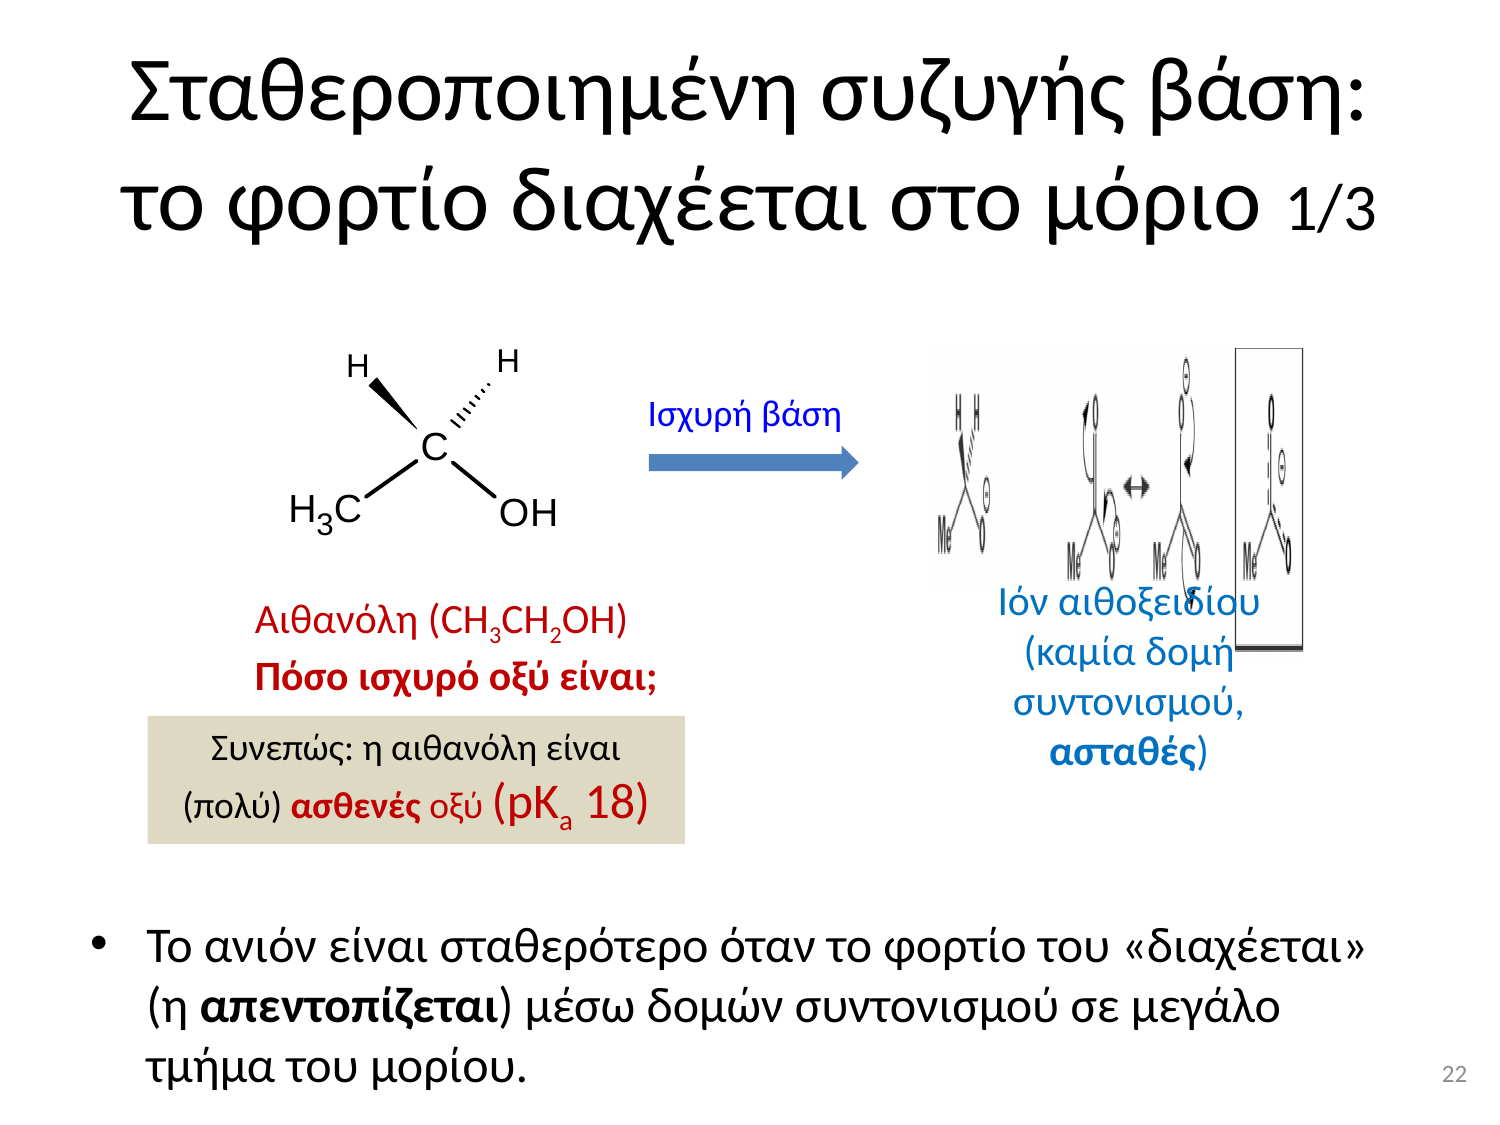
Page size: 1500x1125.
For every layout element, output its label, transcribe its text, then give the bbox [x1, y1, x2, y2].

slide_number 21 [1132, 1042, 1483, 1103]
list Το ανιόν είναι σταθερότερο όταν το φορτίο του «διαχέεται» (η απεντοπίζεται) μέσω δομών συντονισμού σε μεγάλο τμήμα του μορίου. [75, 904, 1425, 1100]
text_box Συνεπώς: η αιθανόλη είναι (πολύ) ασθενές οξύ (pKa 18) [147, 715, 685, 844]
text_box Ιόν αιθοξειδίου (καμία δομή συντονισμού, ασταθές) [953, 697, 1306, 782]
text_box [646, 443, 861, 482]
picture [926, 347, 1306, 690]
title Σταθεροποιημένη συζυγής βάση: το φορτίο διαχέεται στο μόριο 1/3 [75, 45, 1425, 233]
text_box Ισχυρή βάση [632, 381, 858, 442]
text_box Αιθανόλη (CH3CH2OH) Πόσο ισχυρό οξύ είναι; [240, 584, 674, 706]
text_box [288, 342, 560, 543]
